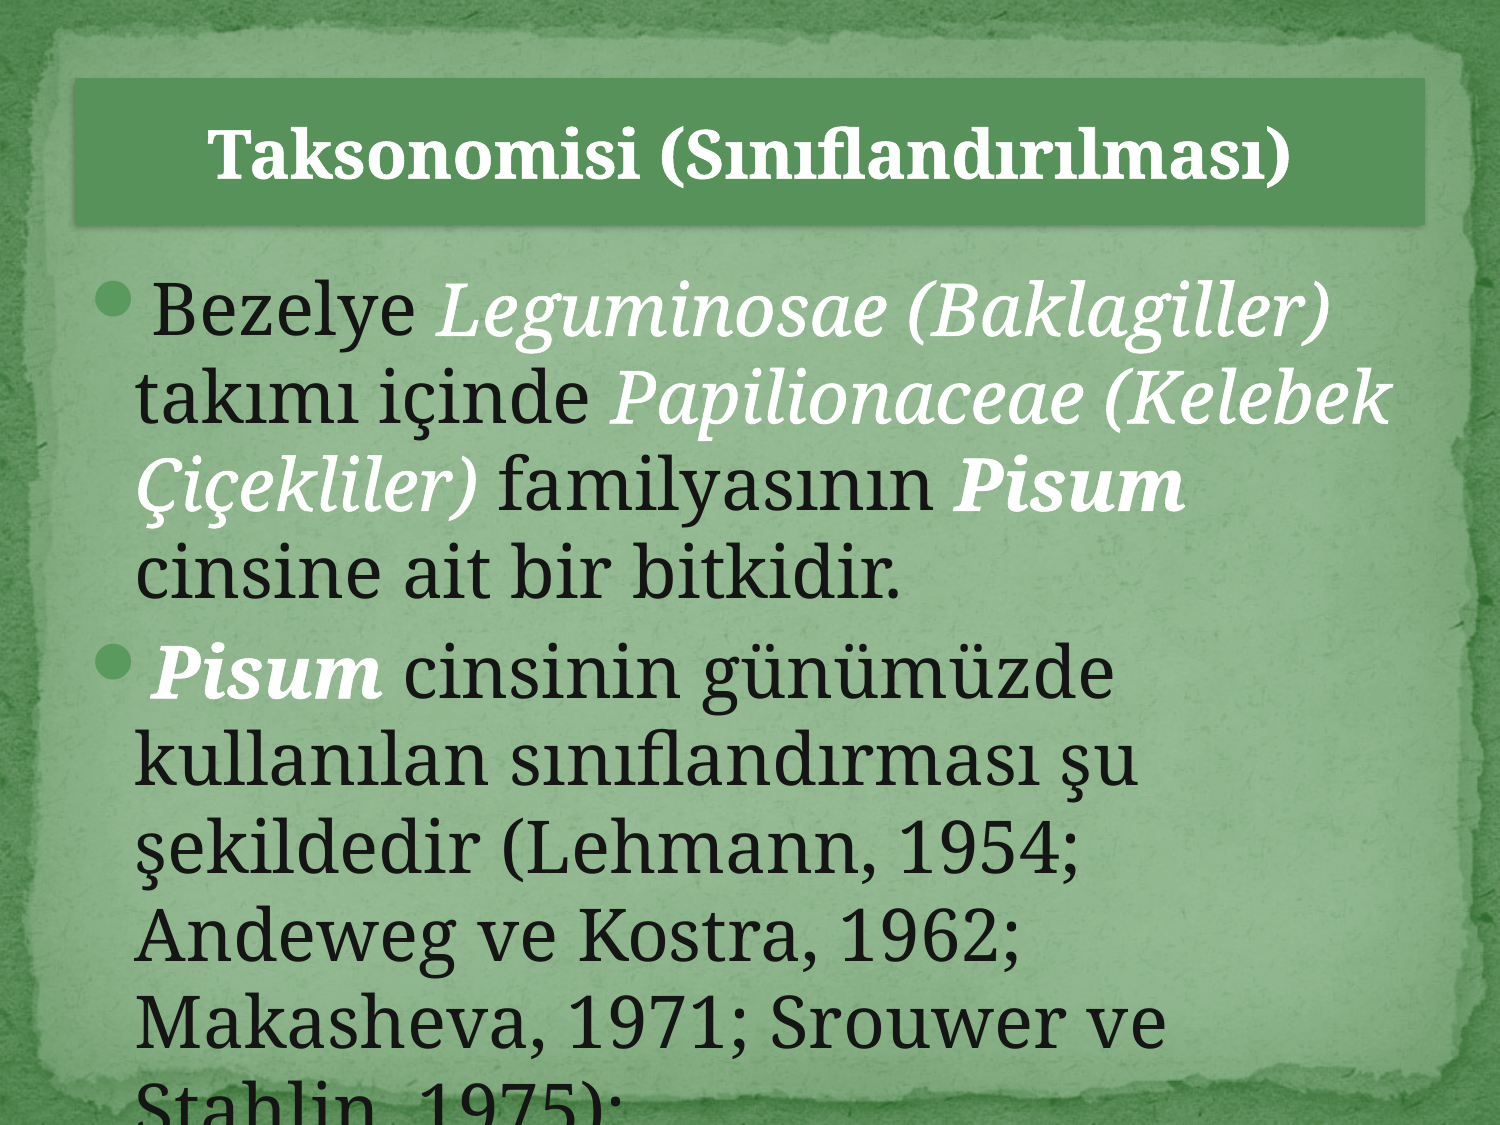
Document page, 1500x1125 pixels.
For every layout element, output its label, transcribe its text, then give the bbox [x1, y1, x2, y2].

title Taksonomisi (Sınıflandırılması) [72, 75, 1428, 228]
list Bezelye Leguminosae (Baklagiller) takımı içinde Papilionaceae (Kelebek Çiçekliler) familyasının Pisum cinsine ait bir bitkidir. Pisum cinsinin günümüzde kullanılan sınıflandırması şu şekildedir (Lehmann, 1954; Andeweg ve Kostra, 1962; Makasheva, 1971; Srouwer ve Stahlin, 1975): [75, 255, 1425, 1071]
